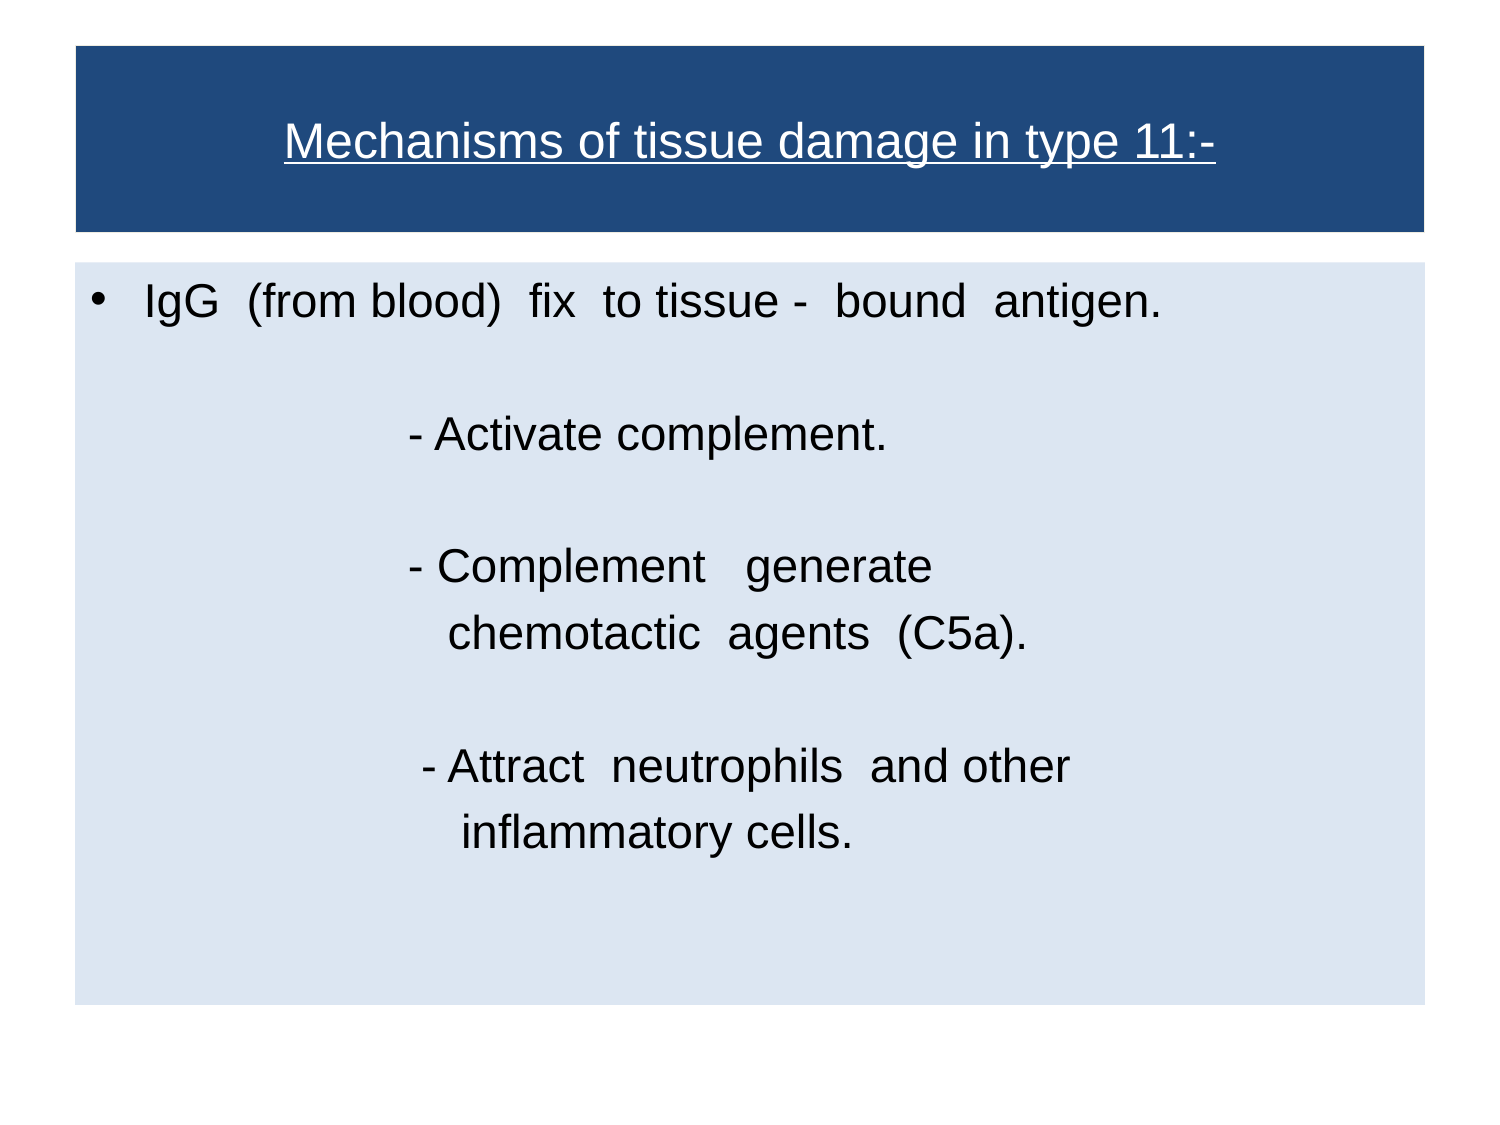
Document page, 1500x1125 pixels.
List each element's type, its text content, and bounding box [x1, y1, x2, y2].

title Mechanisms of tissue damage in type 11:- [75, 45, 1425, 233]
list IgG (from blood) fix to tissue - bound antigen. - Activate complement. - Complement generate chemotactic agents (C5a). - Attract neutrophils and other inflammatory cells. [75, 262, 1425, 1005]
